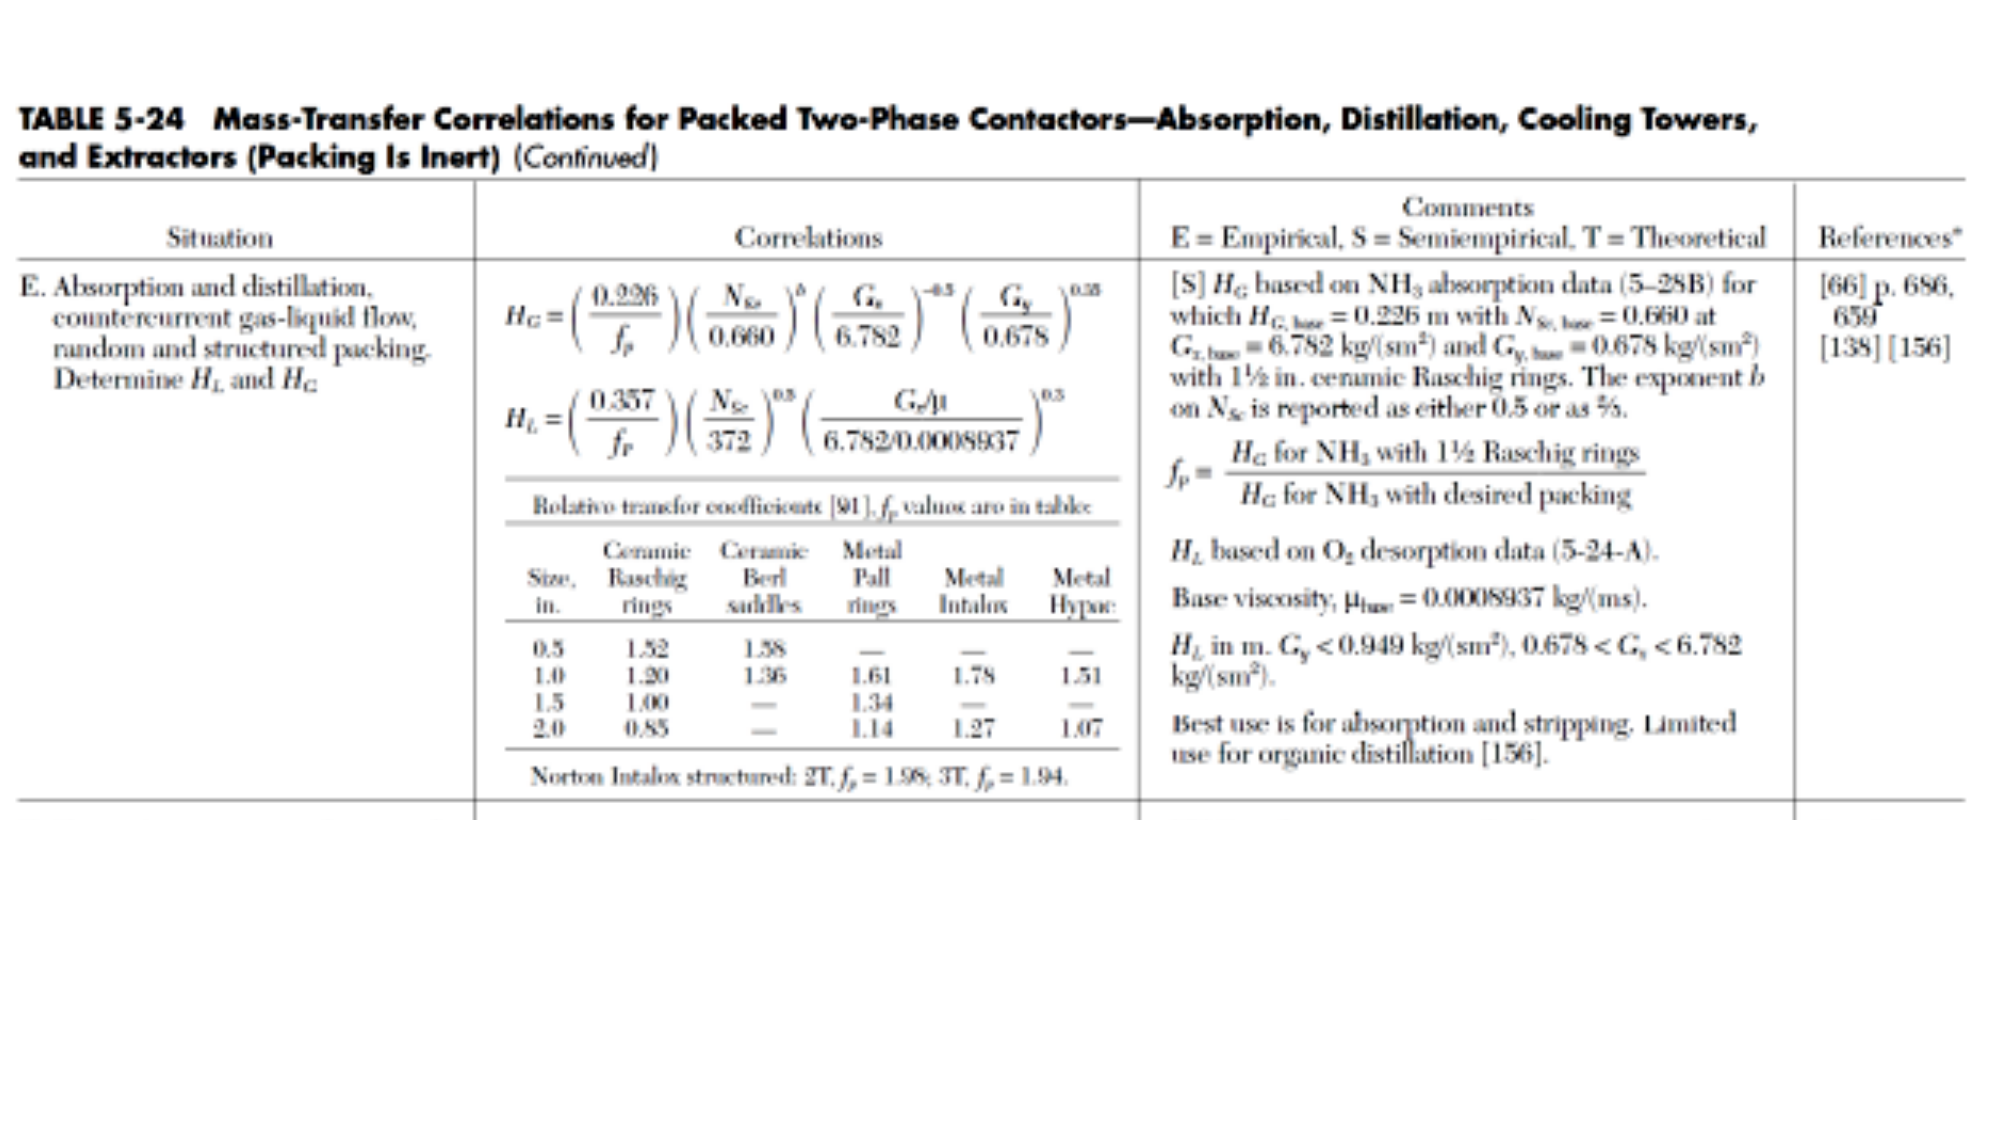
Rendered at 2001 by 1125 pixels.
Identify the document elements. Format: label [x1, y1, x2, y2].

picture [11, 102, 1989, 820]
